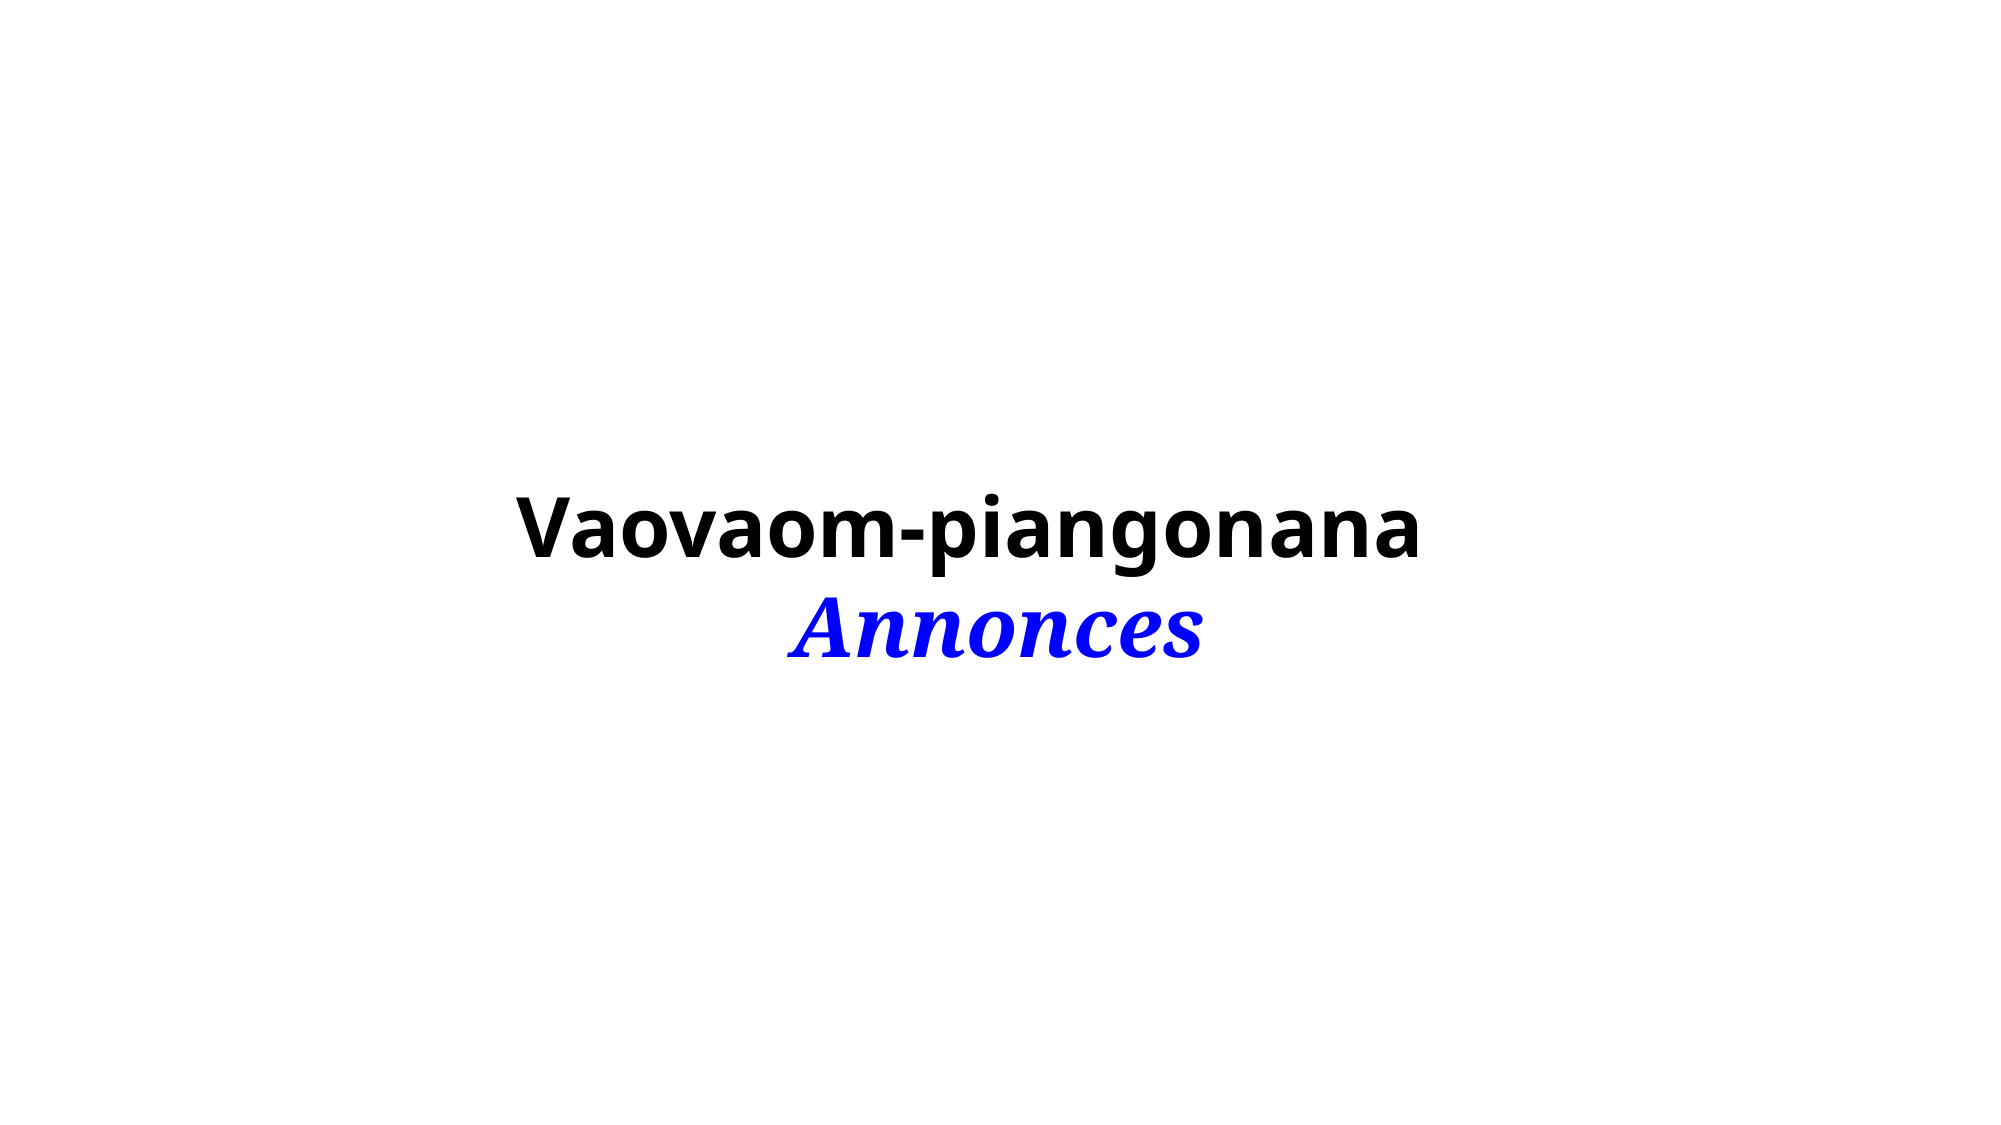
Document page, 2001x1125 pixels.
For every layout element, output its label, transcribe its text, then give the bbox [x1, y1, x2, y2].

text_box Vaovaom-piangonana Annonces [314, 466, 1626, 682]
